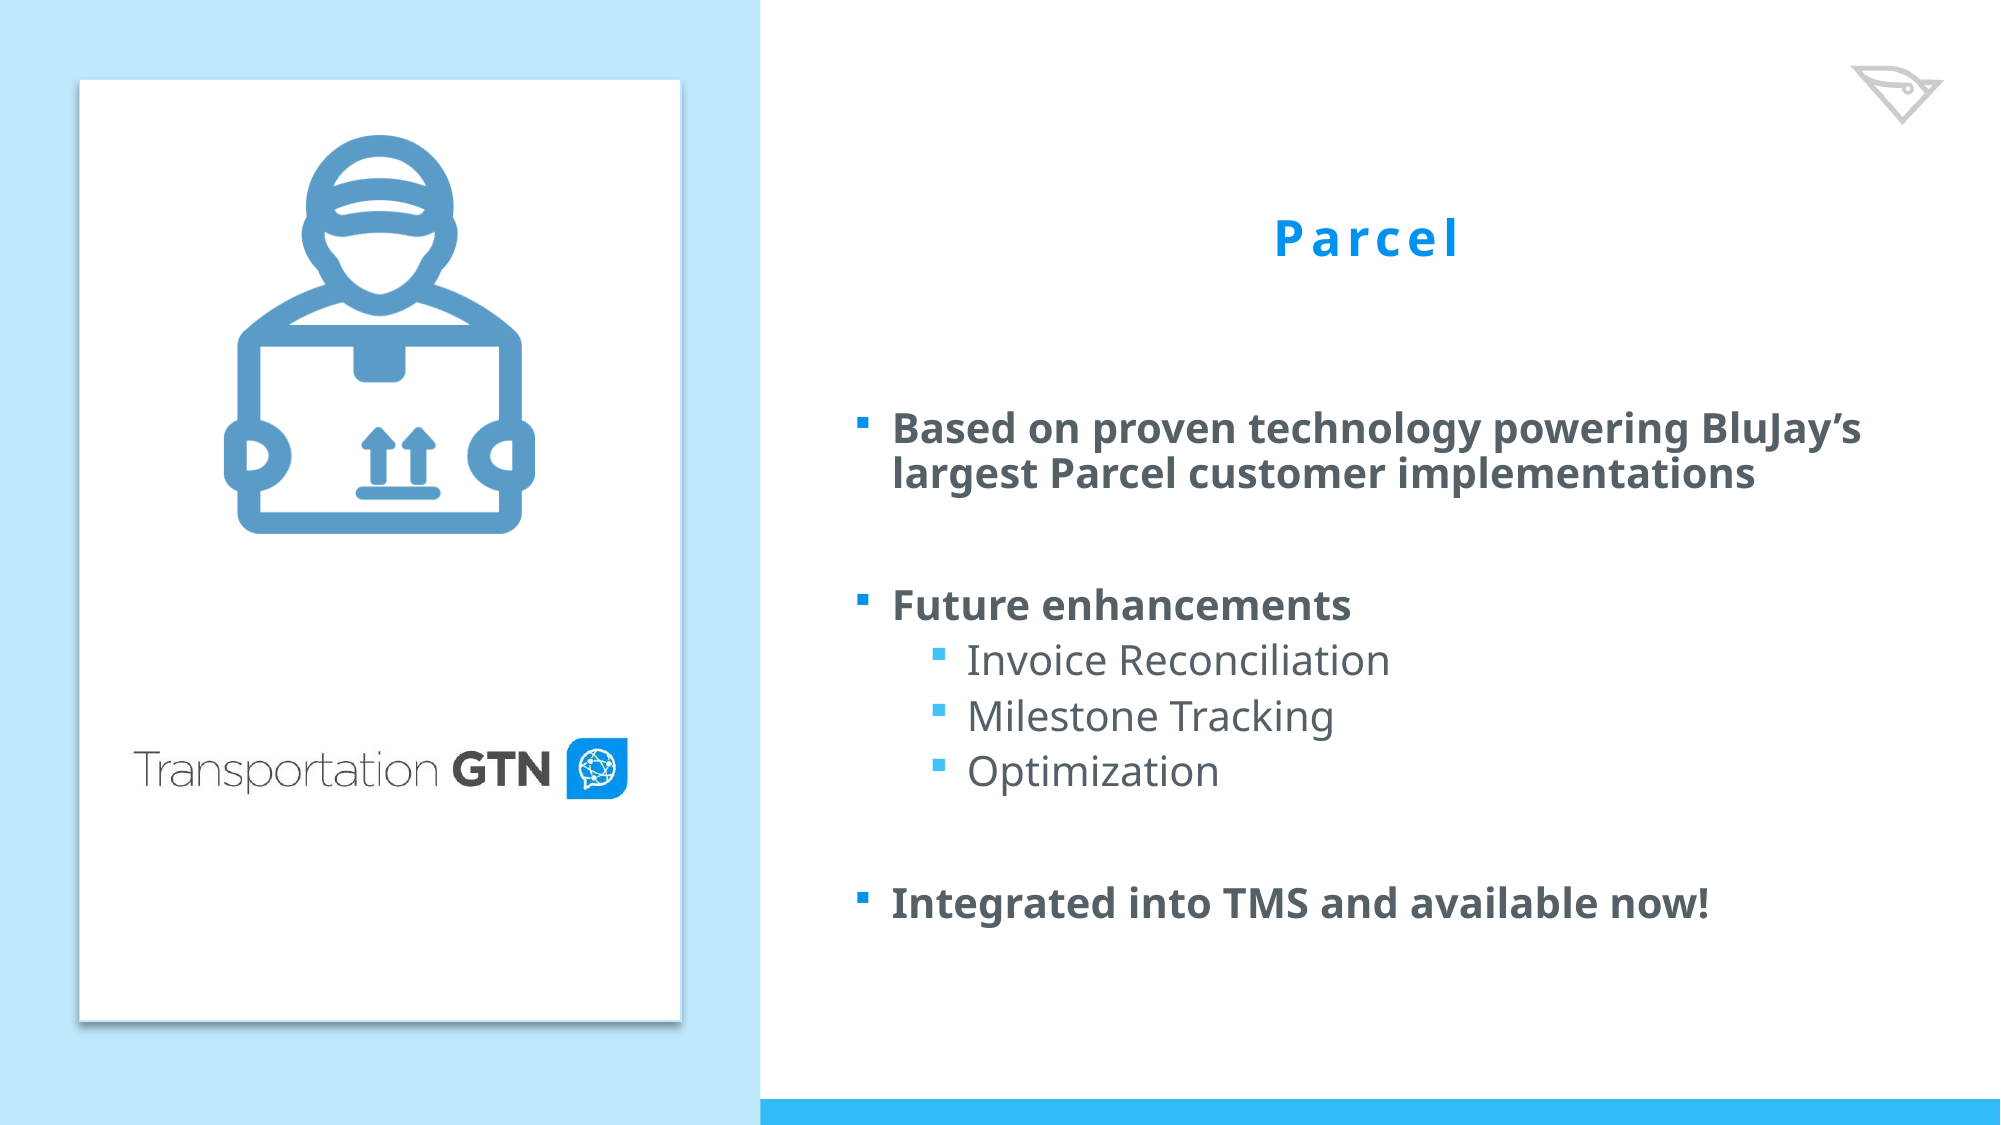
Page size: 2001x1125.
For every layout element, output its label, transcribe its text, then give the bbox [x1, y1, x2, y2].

picture [177, 131, 583, 538]
text_box [0, 0, 761, 1125]
title Parcel [839, 103, 1893, 379]
list Based on proven technology powering BluJay’s largest Parcel customer implementations Future enhancements Invoice Reconciliation Milestone Tracking Optimization Integrated into TMS and available now! [839, 399, 1893, 1021]
picture [131, 736, 629, 800]
text_box [78, 78, 682, 1022]
picture [761, 0, 2001, 1125]
